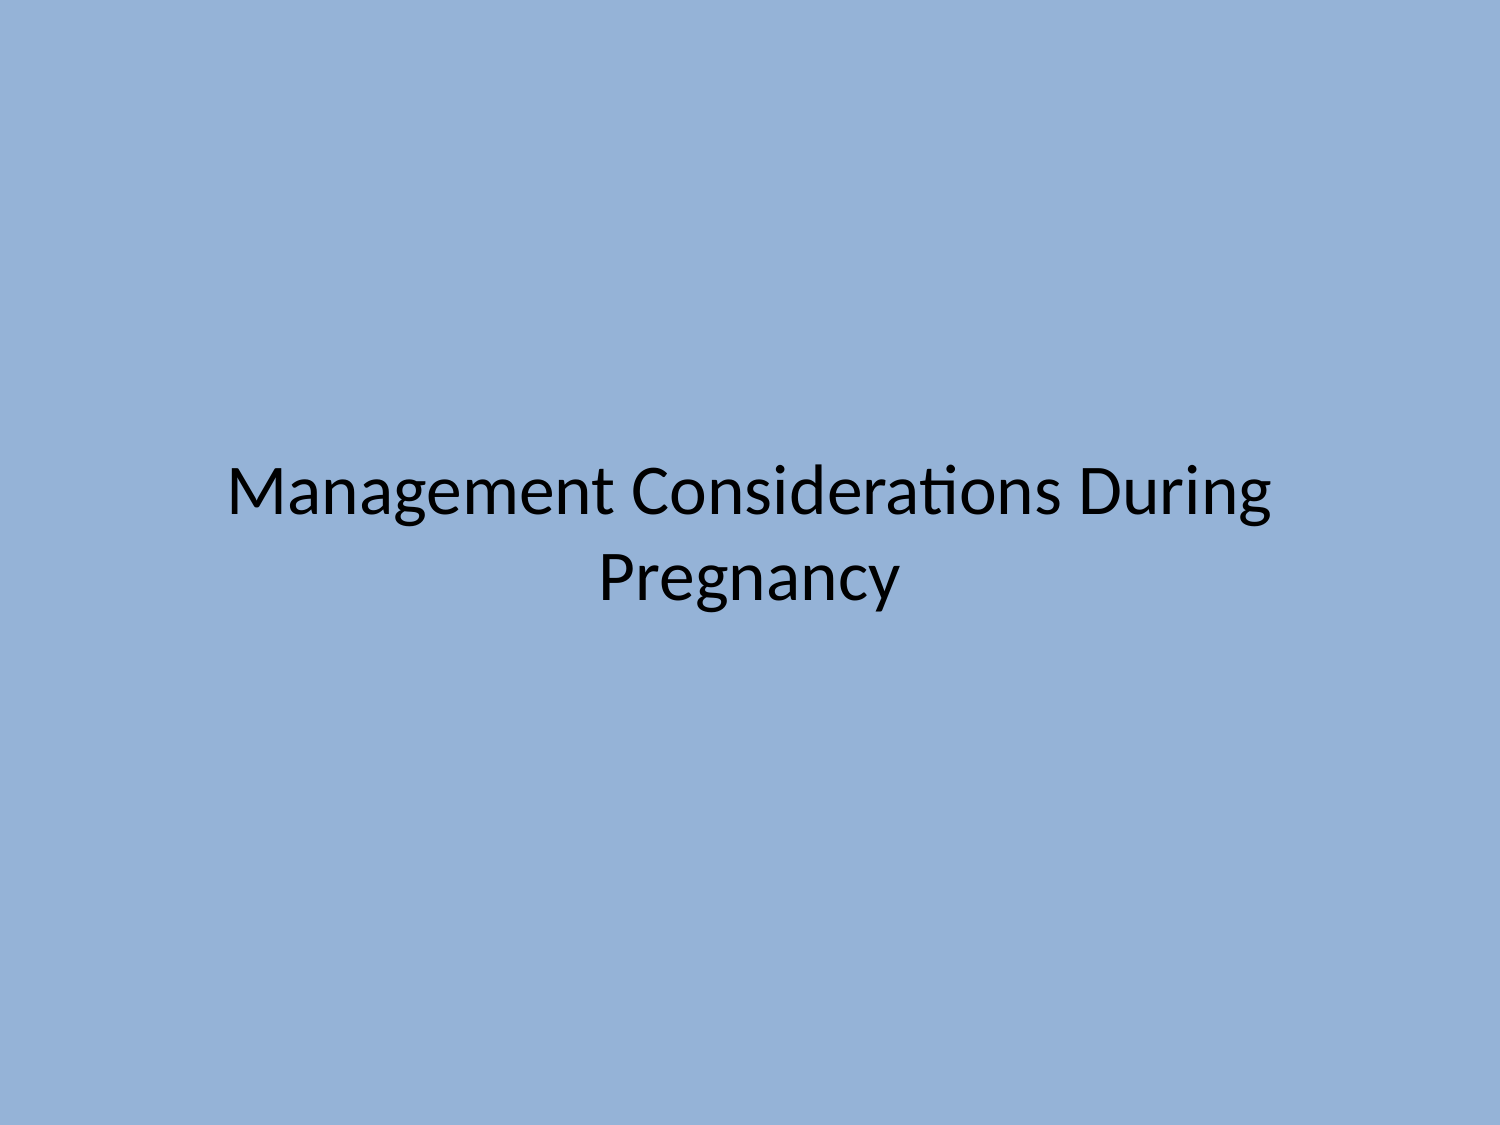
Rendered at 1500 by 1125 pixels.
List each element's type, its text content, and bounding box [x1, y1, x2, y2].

title Management Considerations During Pregnancy [75, 435, 1425, 623]
